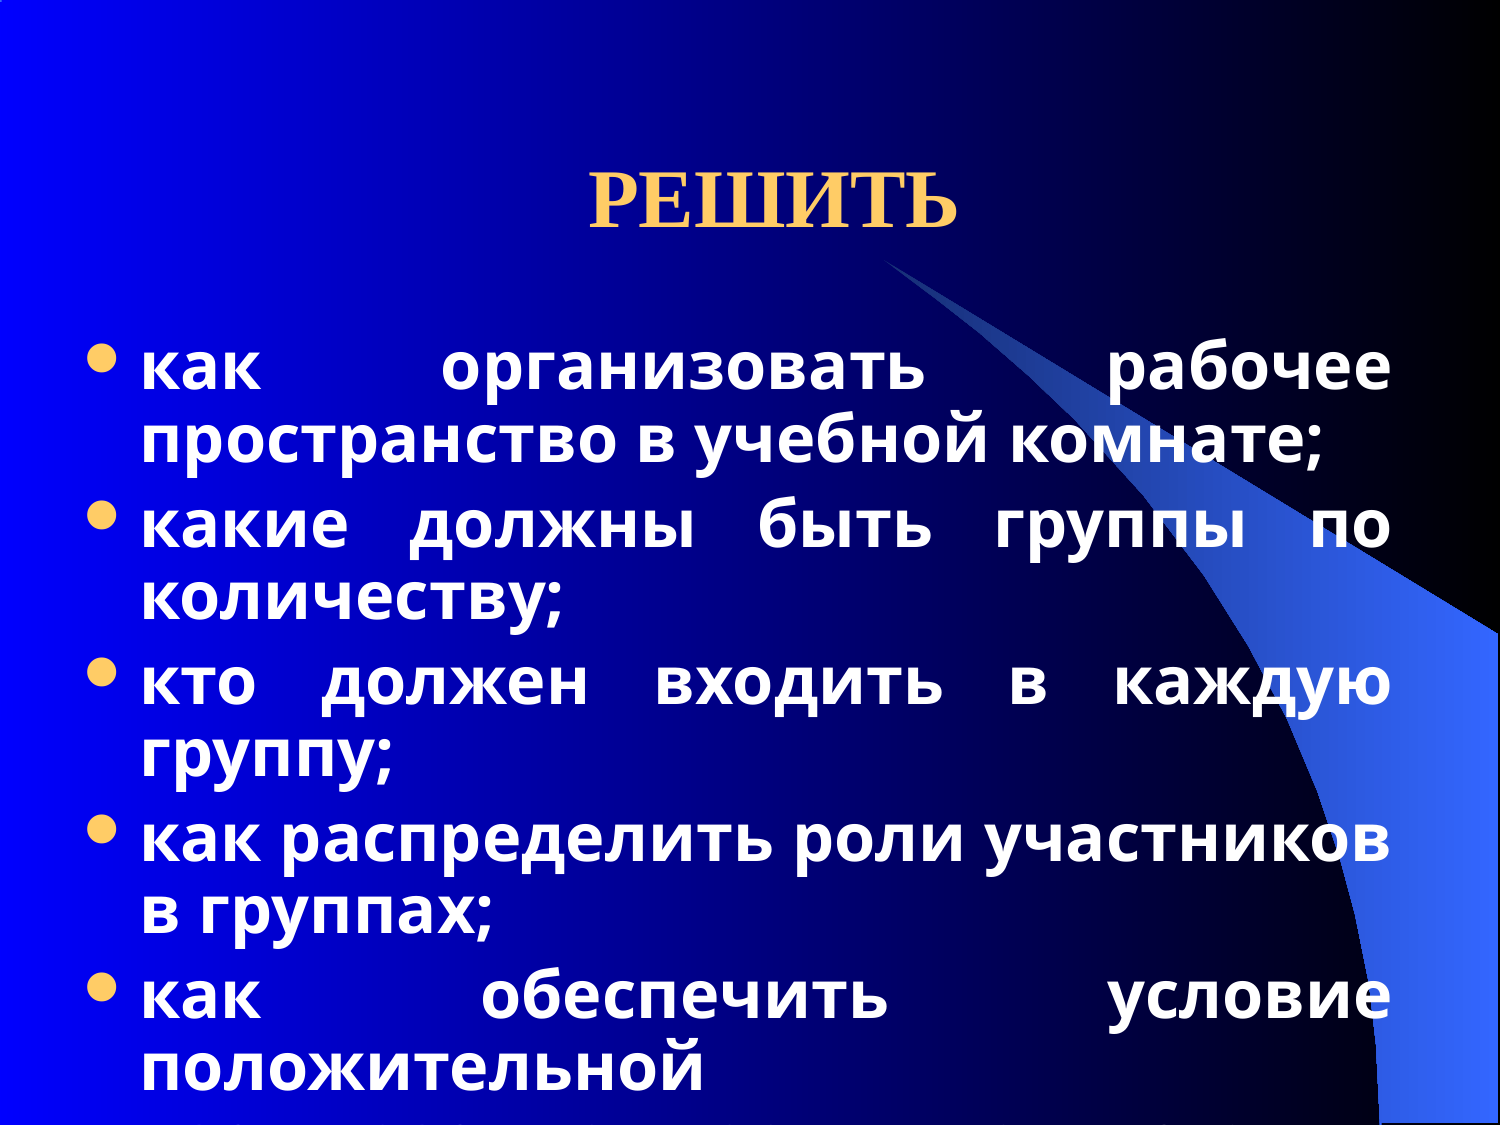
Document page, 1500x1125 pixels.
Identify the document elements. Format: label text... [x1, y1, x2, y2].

list как организовать рабочее пространство в учебной комнате; какие должны быть группы по количеству; кто должен входить в каждую группу; как распределить роли участников в группах; как обеспечить условие положительной взаимозависимости в группах; какие материалы подготовить и когда раздавать. [52, 324, 1424, 1001]
title РЕШИТЬ [111, 99, 1438, 288]
